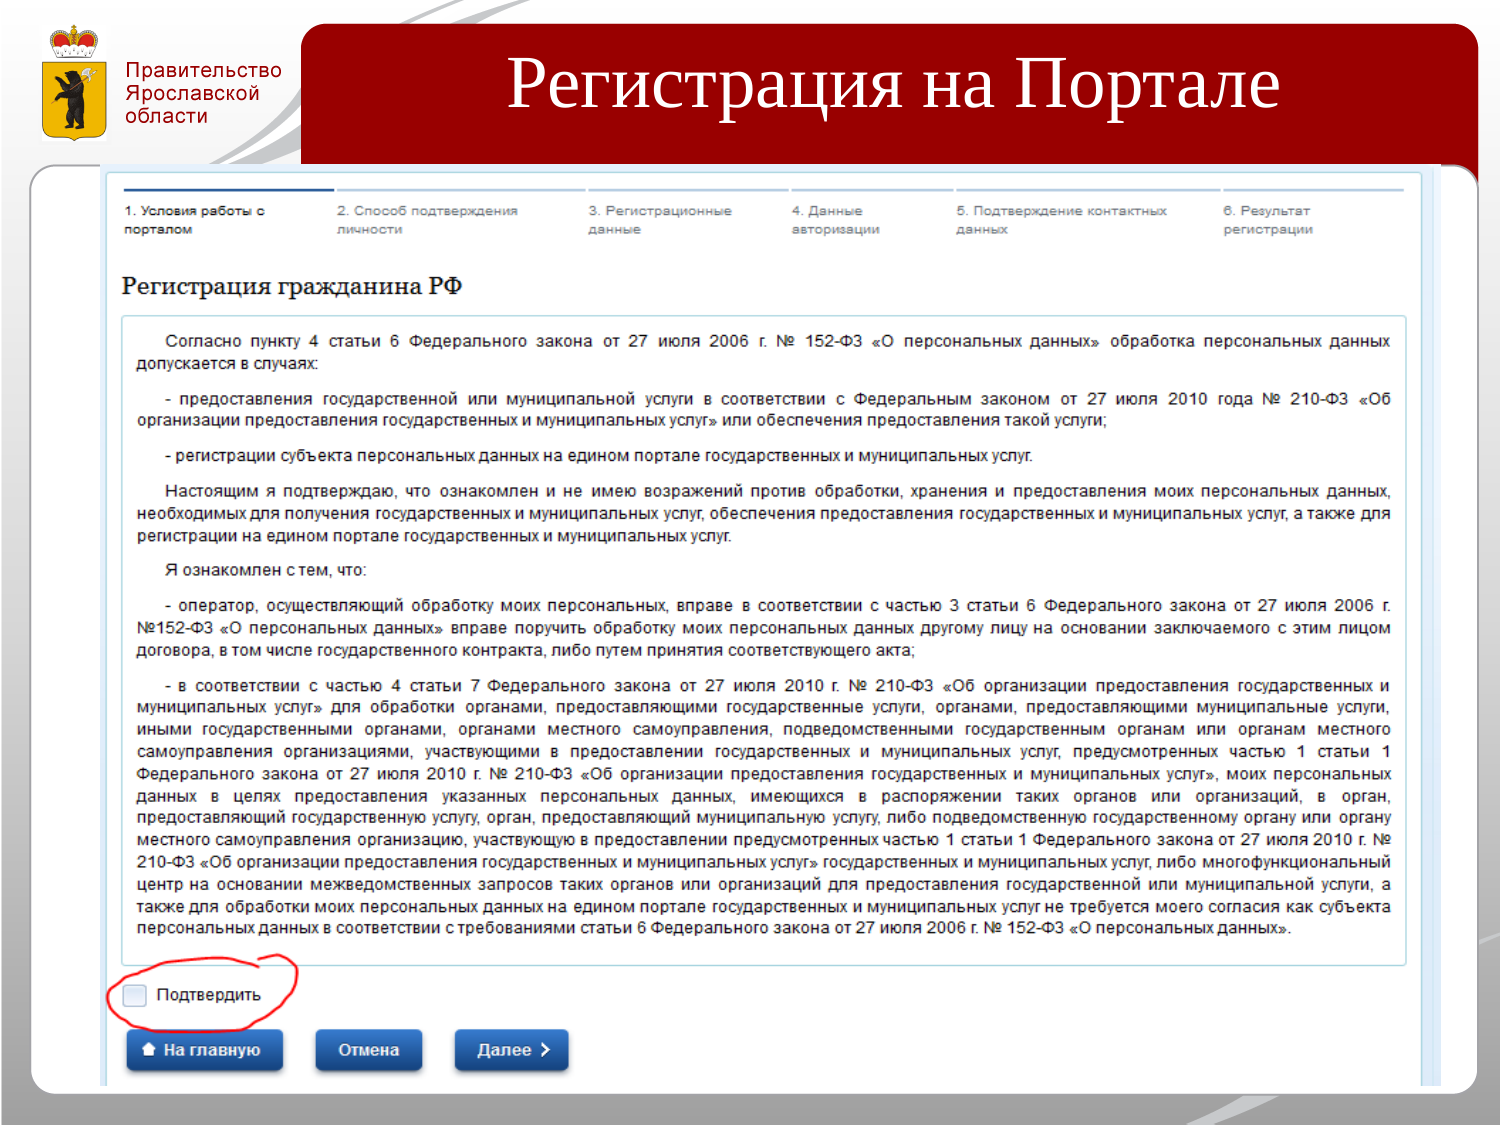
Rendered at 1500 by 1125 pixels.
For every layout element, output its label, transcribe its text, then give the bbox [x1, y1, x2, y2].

picture [0, 0, 1500, 1125]
text_box Регистрация на Портале [348, 0, 1441, 130]
